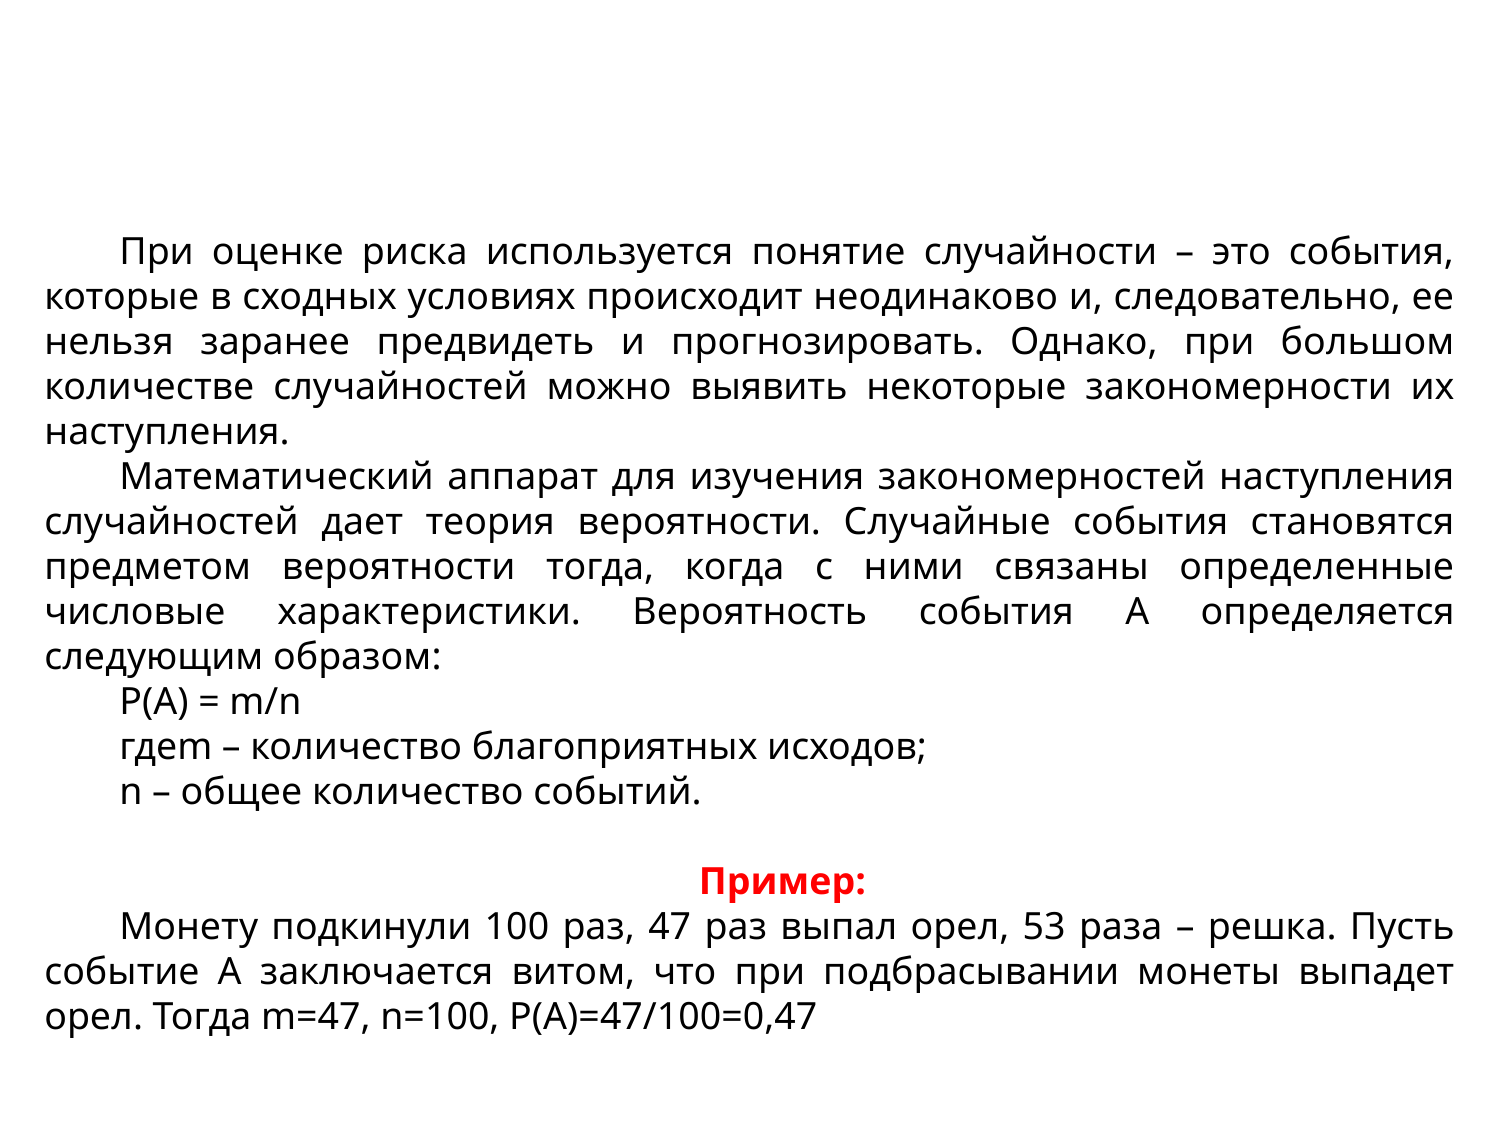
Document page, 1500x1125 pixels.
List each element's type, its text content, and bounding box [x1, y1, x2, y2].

text_box При оценке риска используется понятие случайности – это события, которые в сходных условиях происходит неодинаково и, следовательно, ее нельзя заранее предвидеть и прогнозировать. Однако, при большом количестве случайностей можно выявить некоторые закономерности их наступления. Математический аппарат для изучения закономерностей наступления случайностей дает теория вероятности. Случайные события становятся предметом вероятности тогда, когда с ними связаны определенные числовые характеристики. Вероятность события А определяется следующим образом: Р(А) = m/n гдеm – количество благоприятных исходов; n – общее количество событий. Пример: Монету подкинули 100 раз, 47 раз выпал орел, 53 раза – решка. Пусть событие А заключается витом, что при подбрасывании монеты выпадет орел. Тогда m=47, n=100, Р(А)=47/100=0,47 [29, 220, 1471, 963]
